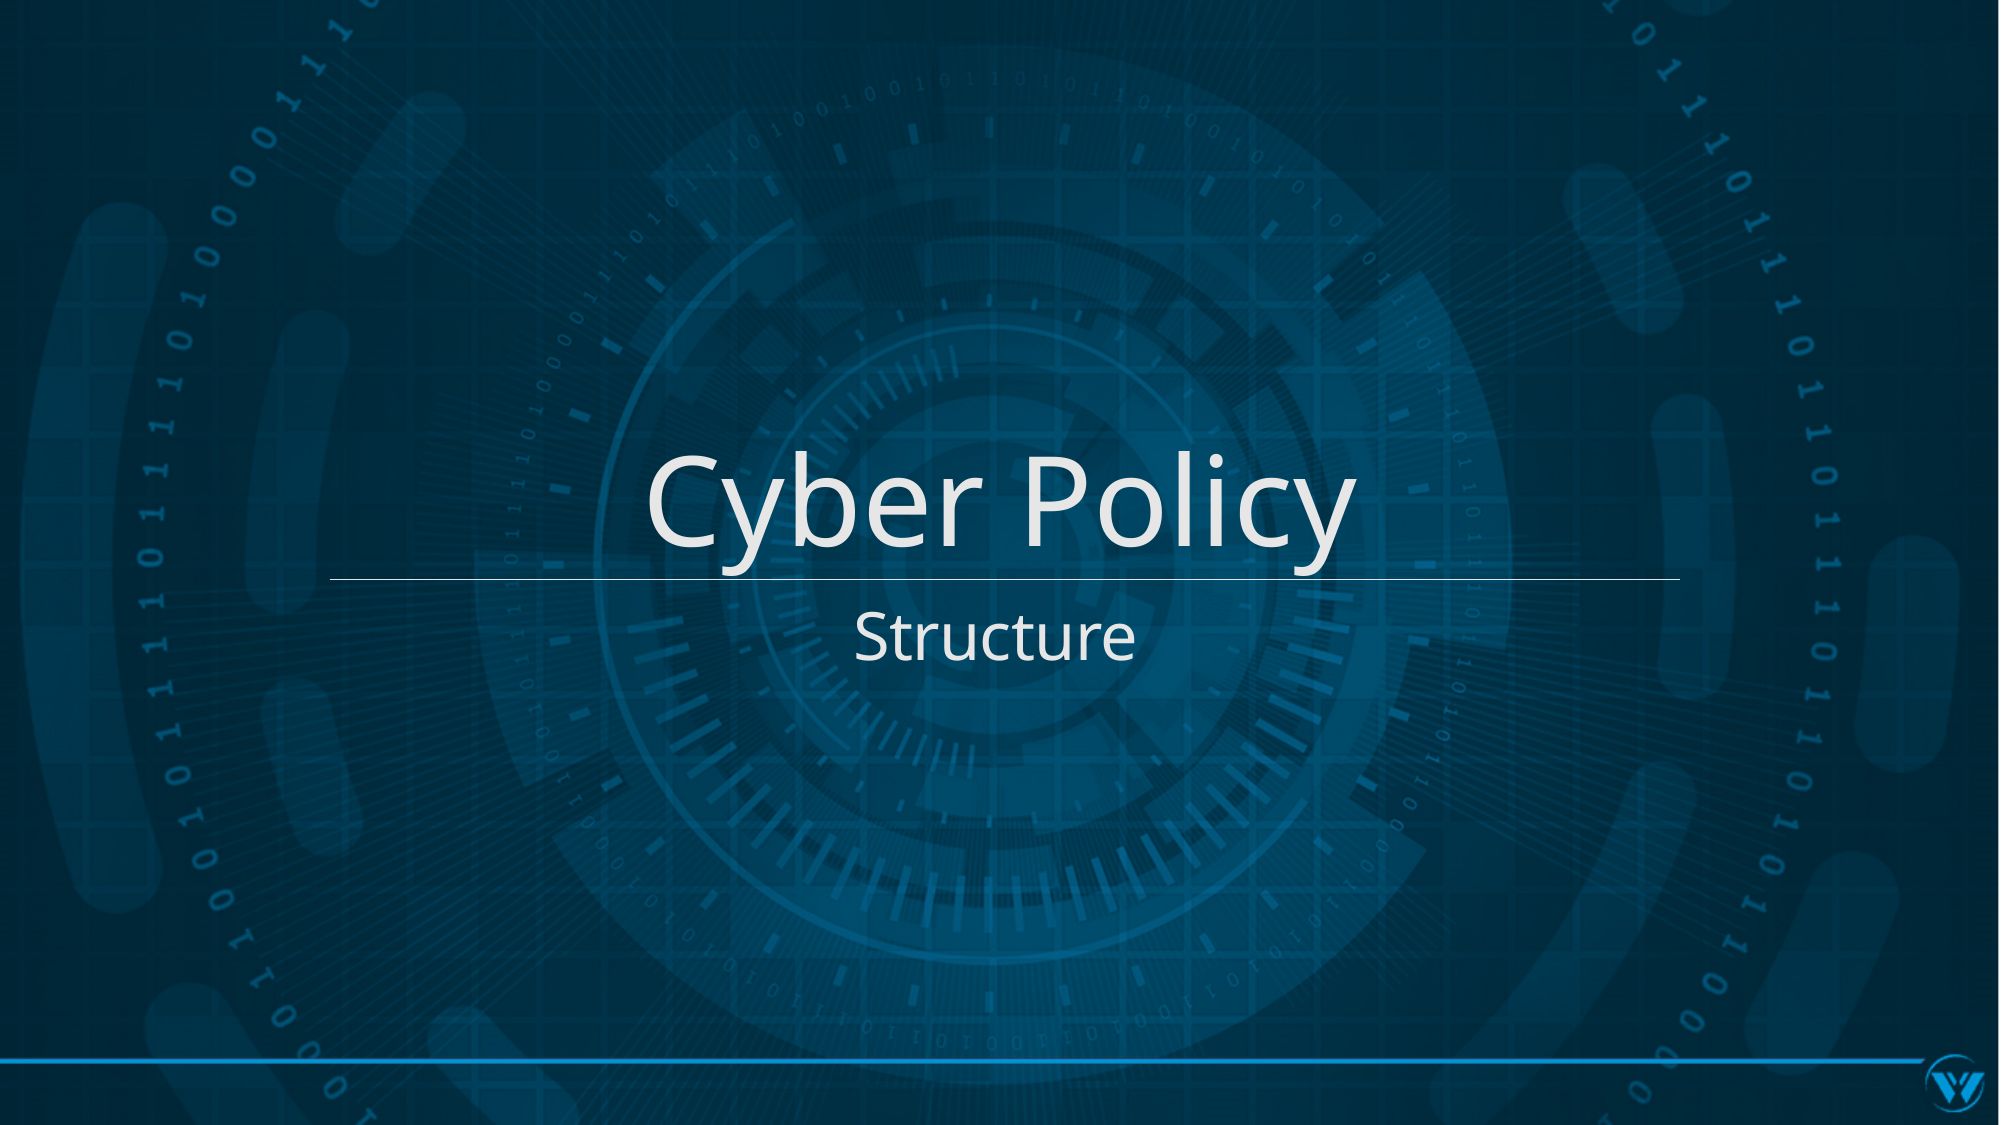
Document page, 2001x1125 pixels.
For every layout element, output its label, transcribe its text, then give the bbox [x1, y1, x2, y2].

text_box Structure [452, 593, 1539, 730]
title Cyber Policy [110, 400, 1890, 613]
